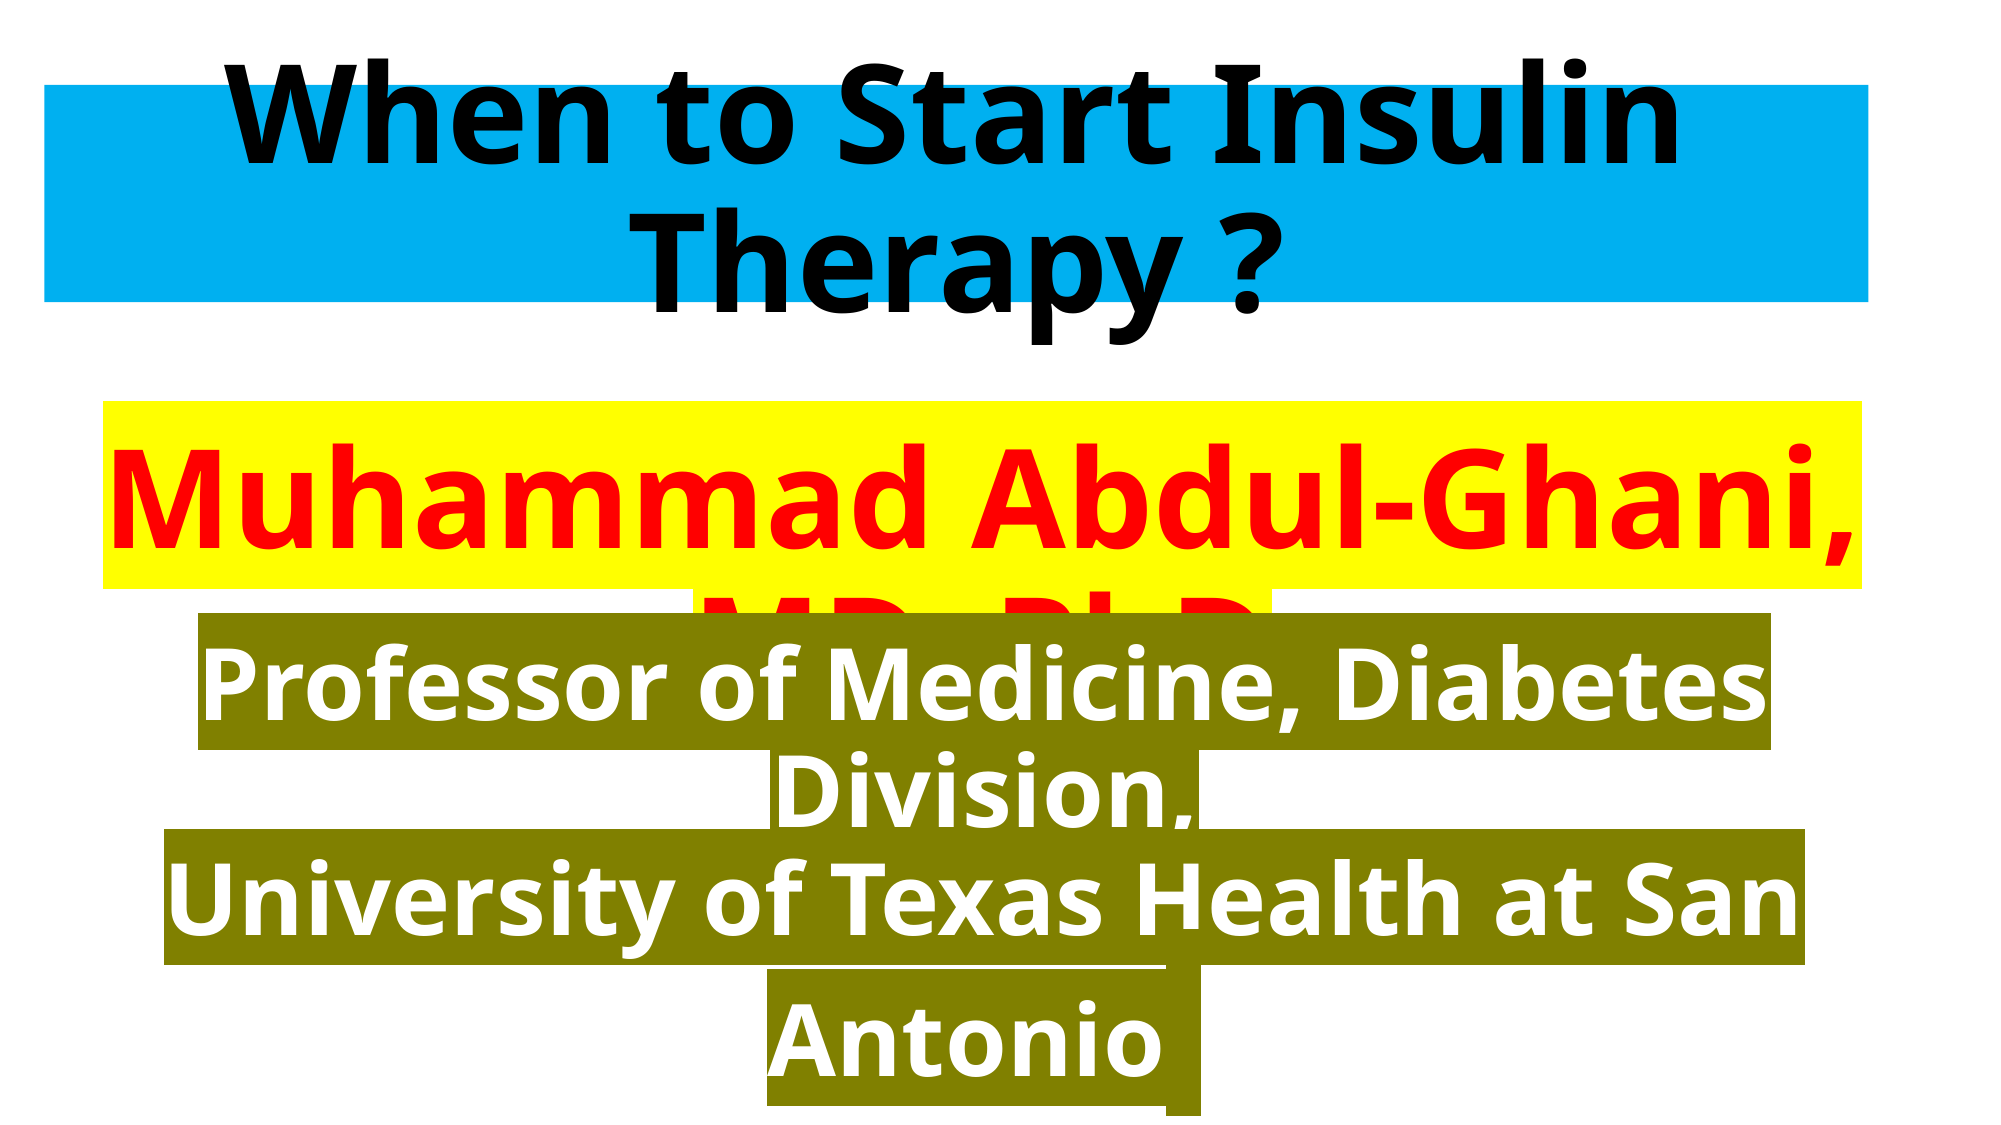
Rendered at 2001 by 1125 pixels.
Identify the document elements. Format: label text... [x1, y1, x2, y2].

text_box Professor of Medicine, Diabetes Division, University of Texas Health at San Antonio [0, 718, 1969, 1021]
text_box Muhammad Abdul-Ghani, MD, PhD [0, 469, 1965, 687]
title When to Start Insulin Therapy ? [44, 84, 1869, 303]
